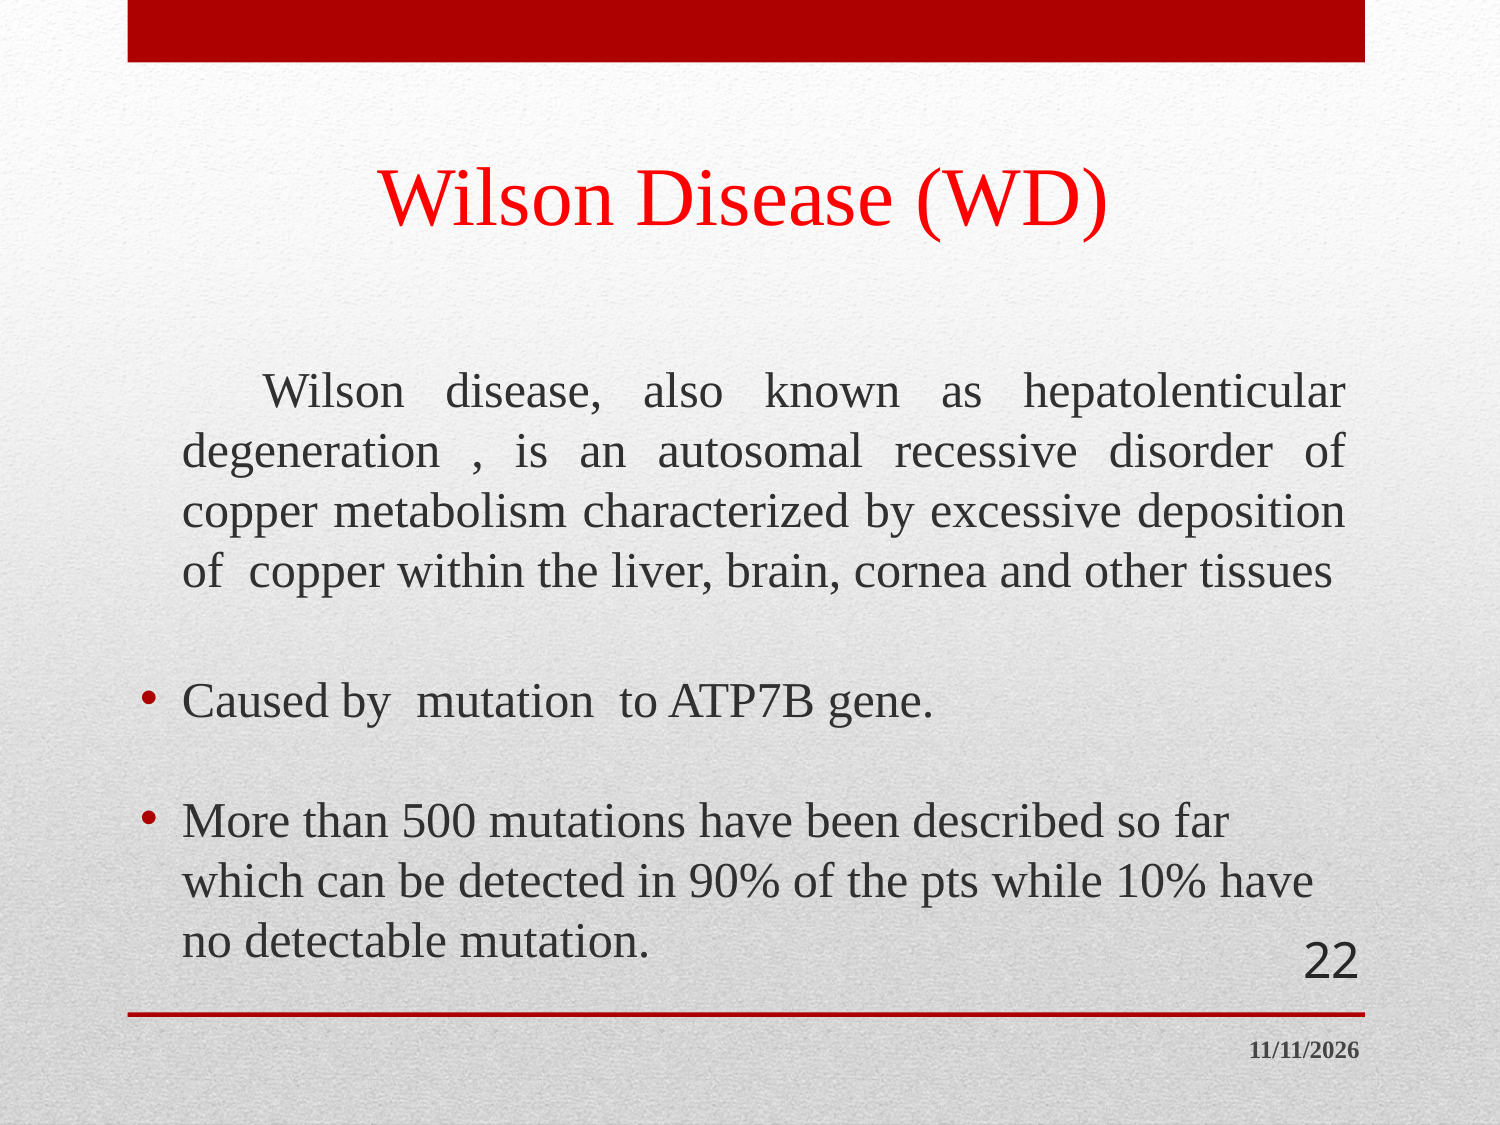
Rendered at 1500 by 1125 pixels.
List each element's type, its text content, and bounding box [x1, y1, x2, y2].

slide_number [1025, 1018, 1375, 1079]
title Wilson Disease (WD) [187, 0, 1300, 250]
slide_number 22 [1250, 933, 1375, 993]
list Wilson disease, also known as hepatolenticular degeneration , is an autosomal recessive disorder of copper metabolism characterized by excessive deposition of copper within the liver, brain, cornea and other tissues Caused by mutation to ATP7B gene. More than 500 mutations have been described so far which can be detected in 90% of the pts while 10% have no detectable mutation. [125, 350, 1363, 988]
